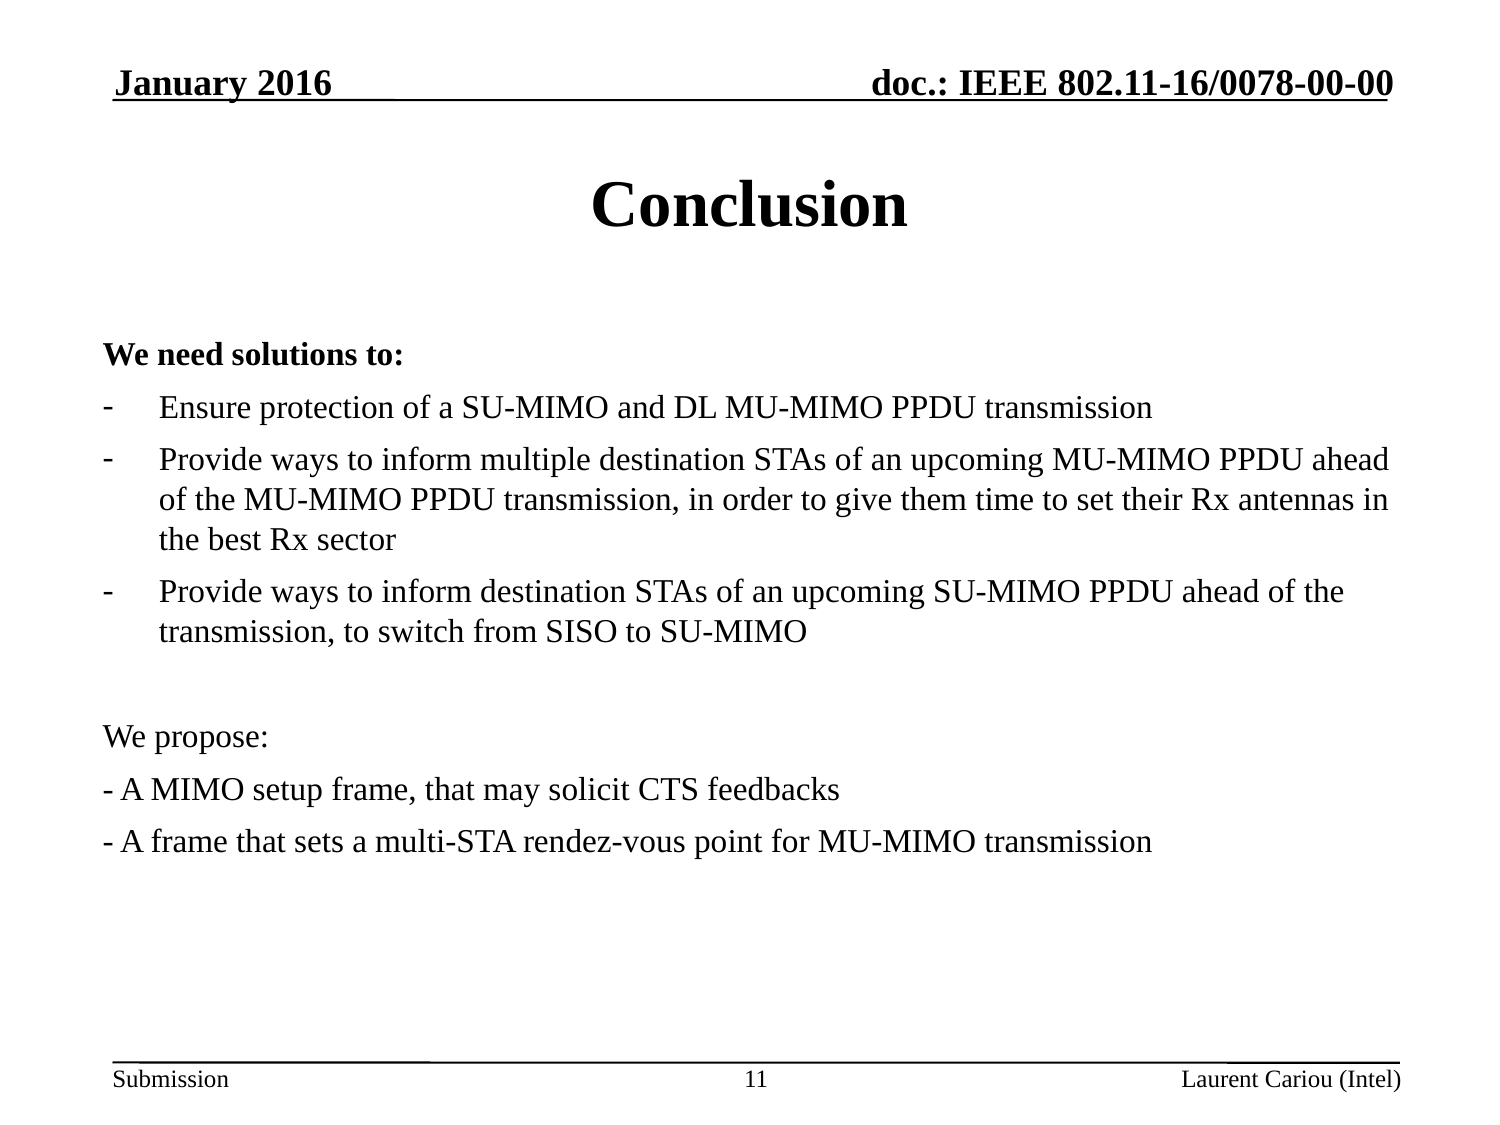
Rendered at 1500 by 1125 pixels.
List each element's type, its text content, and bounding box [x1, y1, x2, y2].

title Conclusion [112, 112, 1388, 288]
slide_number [114, 58, 423, 104]
list We need solutions to: Ensure protection of a SU-MIMO and DL MU-MIMO PPDU transmission Provide ways to inform multiple destination STAs of an upcoming MU-MIMO PPDU ahead of the MU-MIMO PPDU transmission, in order to give them time to set their Rx antennas in the best Rx sector Provide ways to inform destination STAs of an upcoming SU-MIMO PPDU ahead of the transmission, to switch from SISO to SU-MIMO We propose: - A MIMO setup frame, that may solicit CTS feedbacks - A frame that sets a multi-STA rendez-vous point for MU-MIMO transmission [87, 324, 1426, 1000]
slide_number 11 [712, 1061, 800, 1123]
